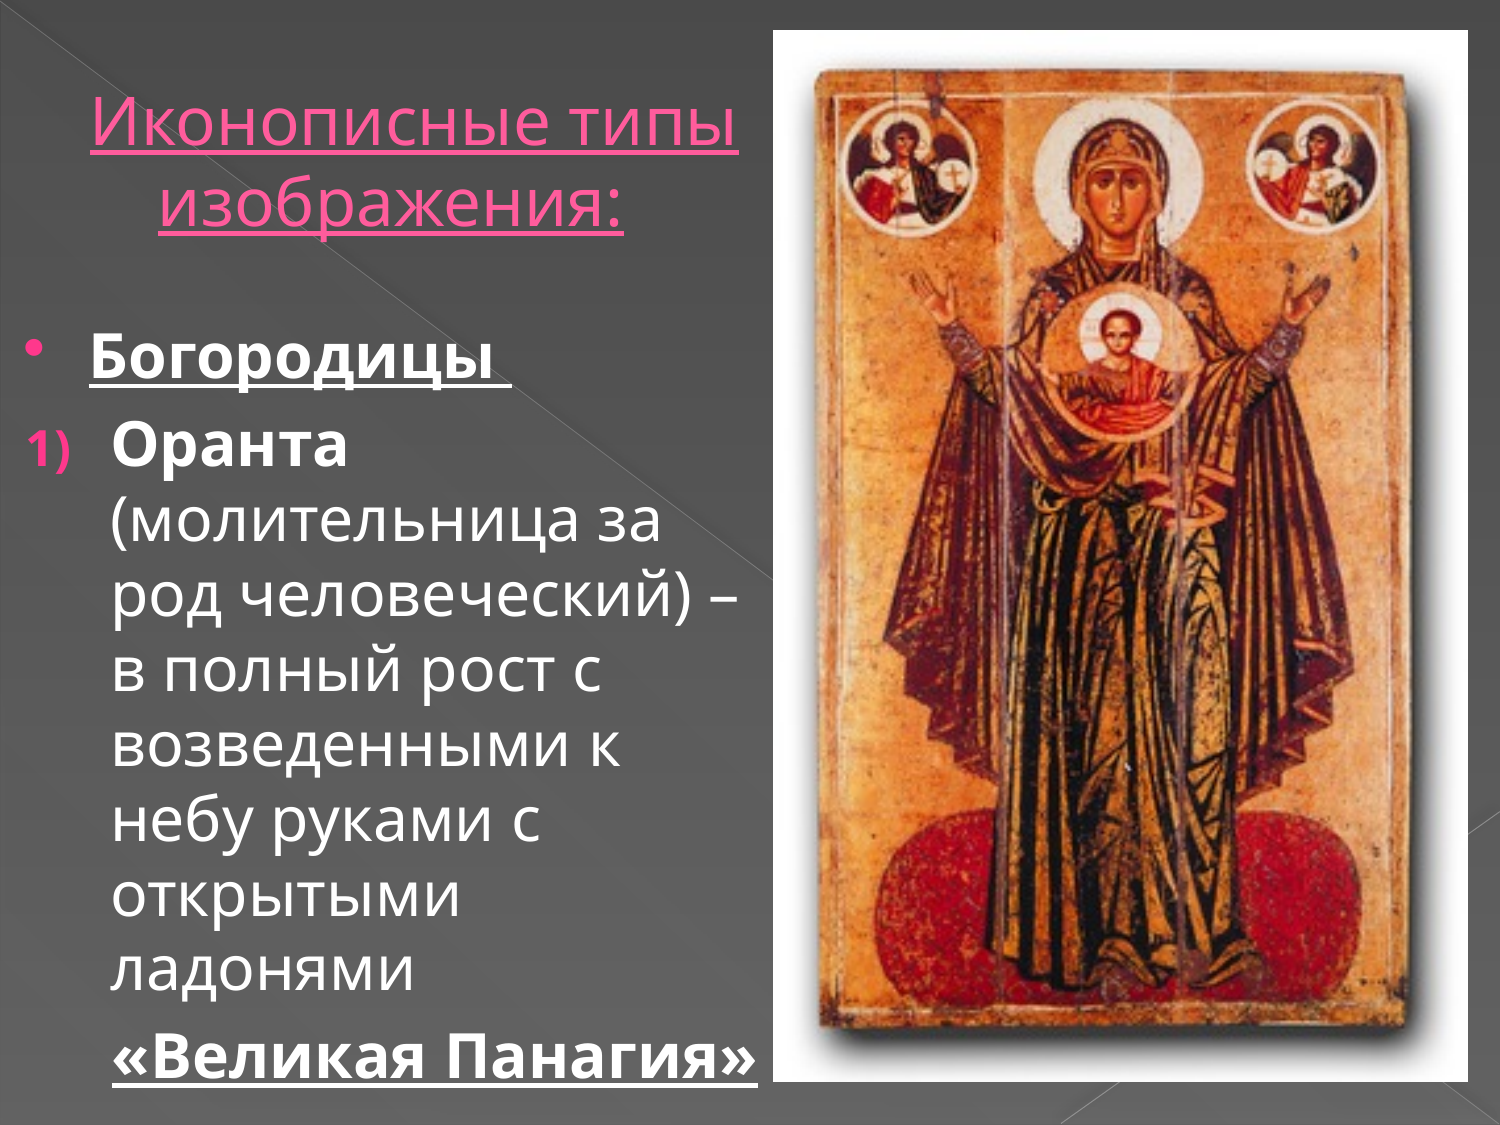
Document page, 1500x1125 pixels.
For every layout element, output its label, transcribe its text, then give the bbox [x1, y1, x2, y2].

list Богородицы Оранта (молительница за род человеческий) – в полный рост с возведенными к небу руками с открытыми ладонями «Великая Панагия» [0, 308, 763, 1060]
title Иконописные типы изображения: [75, 43, 762, 274]
picture [773, 30, 1468, 1083]
